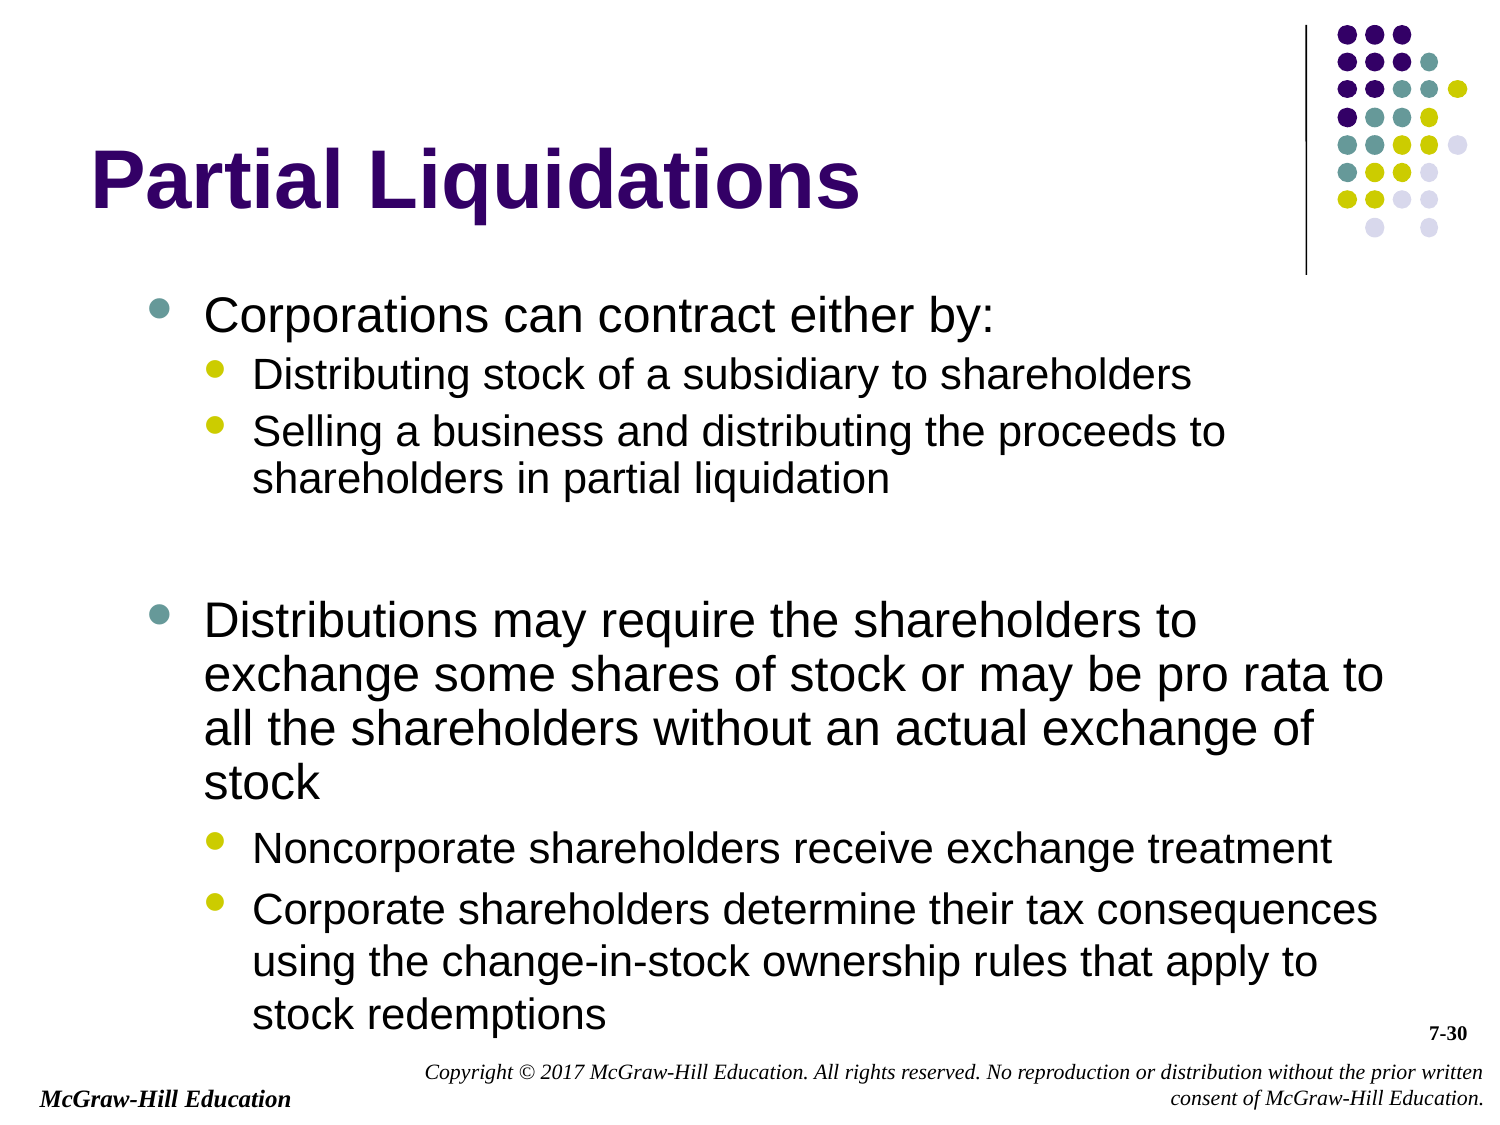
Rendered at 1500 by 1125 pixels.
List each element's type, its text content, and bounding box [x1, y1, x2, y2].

list Corporations can contract either by: Distributing stock of a subsidiary to shareholders Selling a business and distributing the proceeds to shareholders in partial liquidation Distributions may require the shareholders to exchange some shares of stock or may be pro rata to all the shareholders without an actual exchange of stock Noncorporate shareholders receive exchange treatment Corporate shareholders determine their tax consequences using the change-in-stock ownership rules that apply to stock redemptions [74, 281, 1426, 1006]
title Partial Liquidations [74, 19, 1313, 233]
